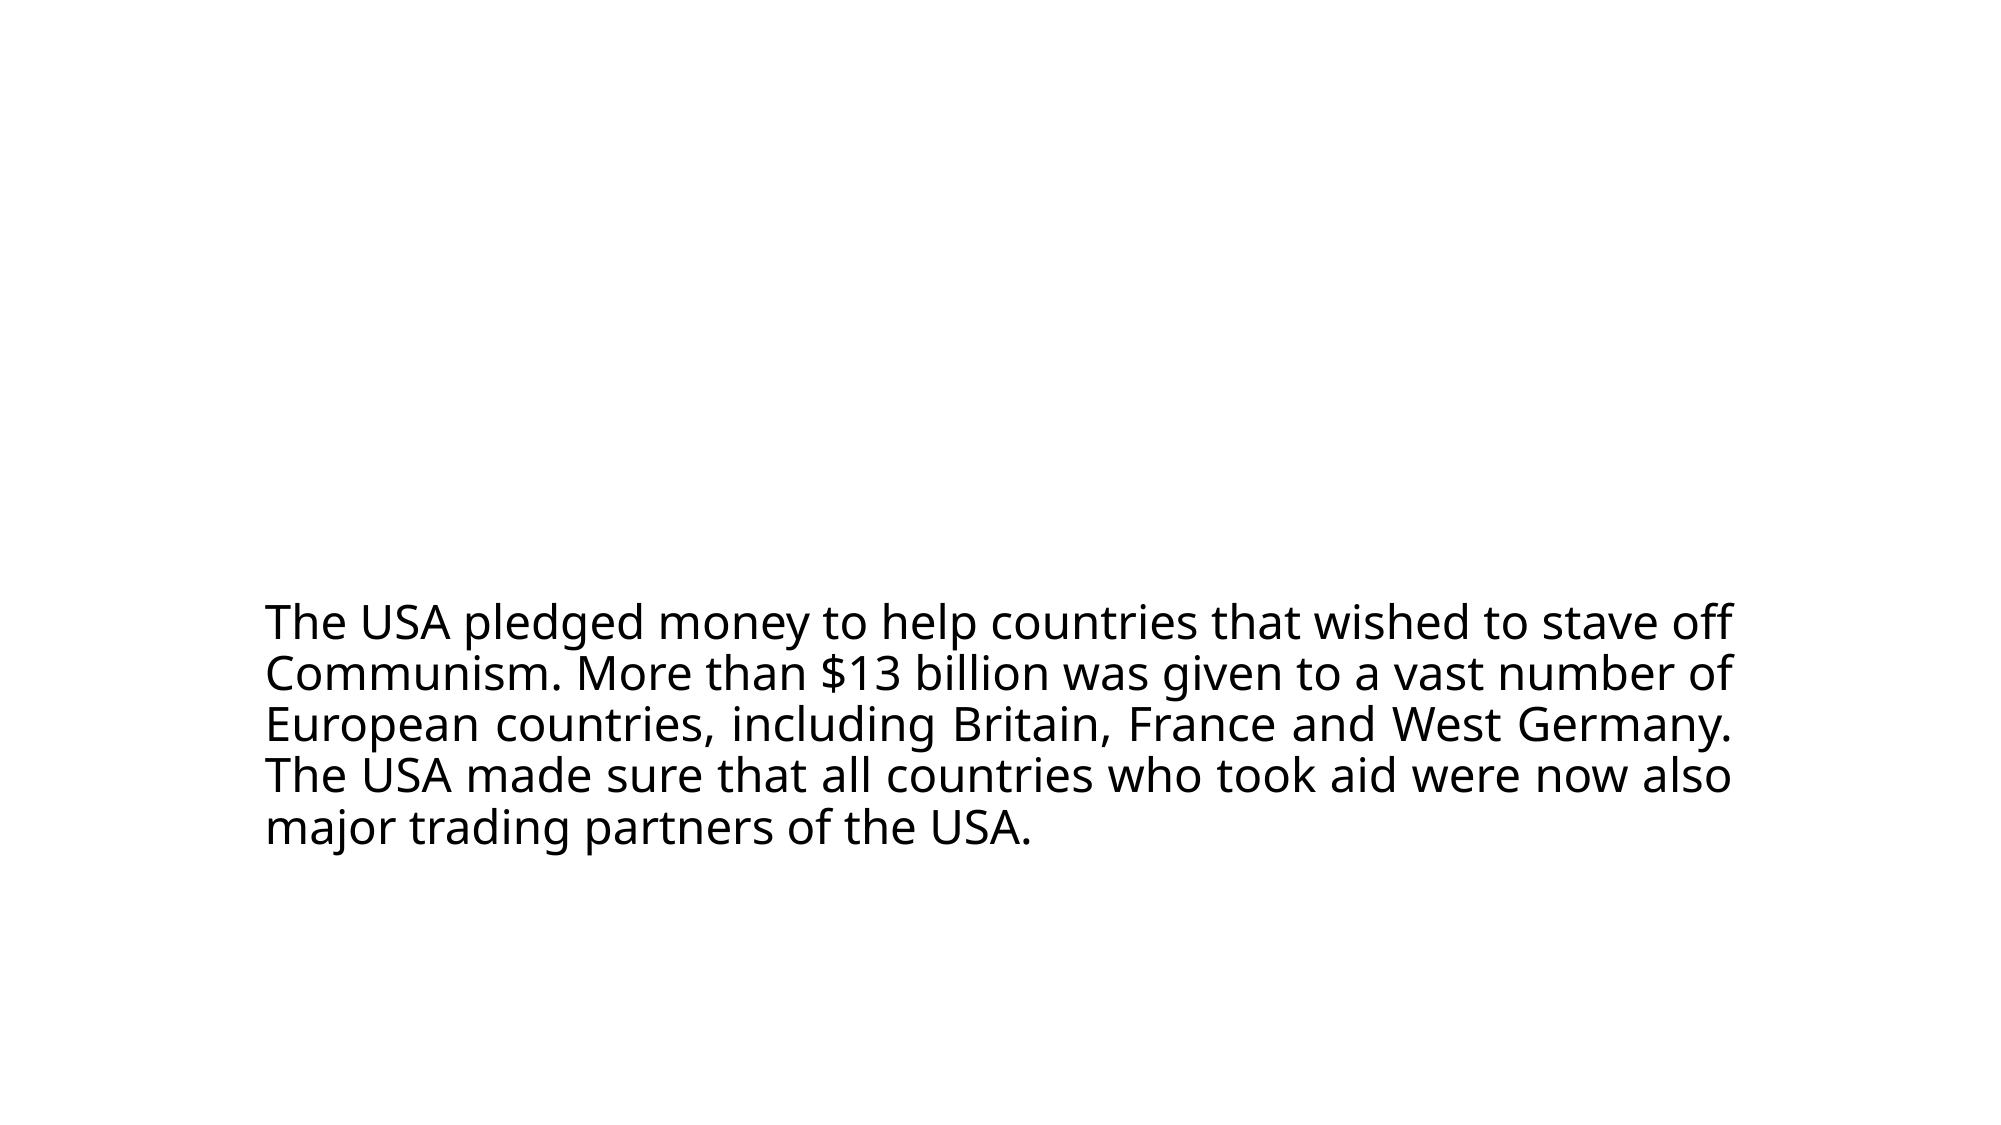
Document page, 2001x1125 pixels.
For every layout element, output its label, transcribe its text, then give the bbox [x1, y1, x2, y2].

subtitle The USA pledged money to help countries that wished to stave off Communism. More than $13 billion was given to a vast number of European countries, including Britain, France and West Germany. The USA made sure that all countries who took aid were now also major trading partners of the USA. [249, 590, 1750, 863]
